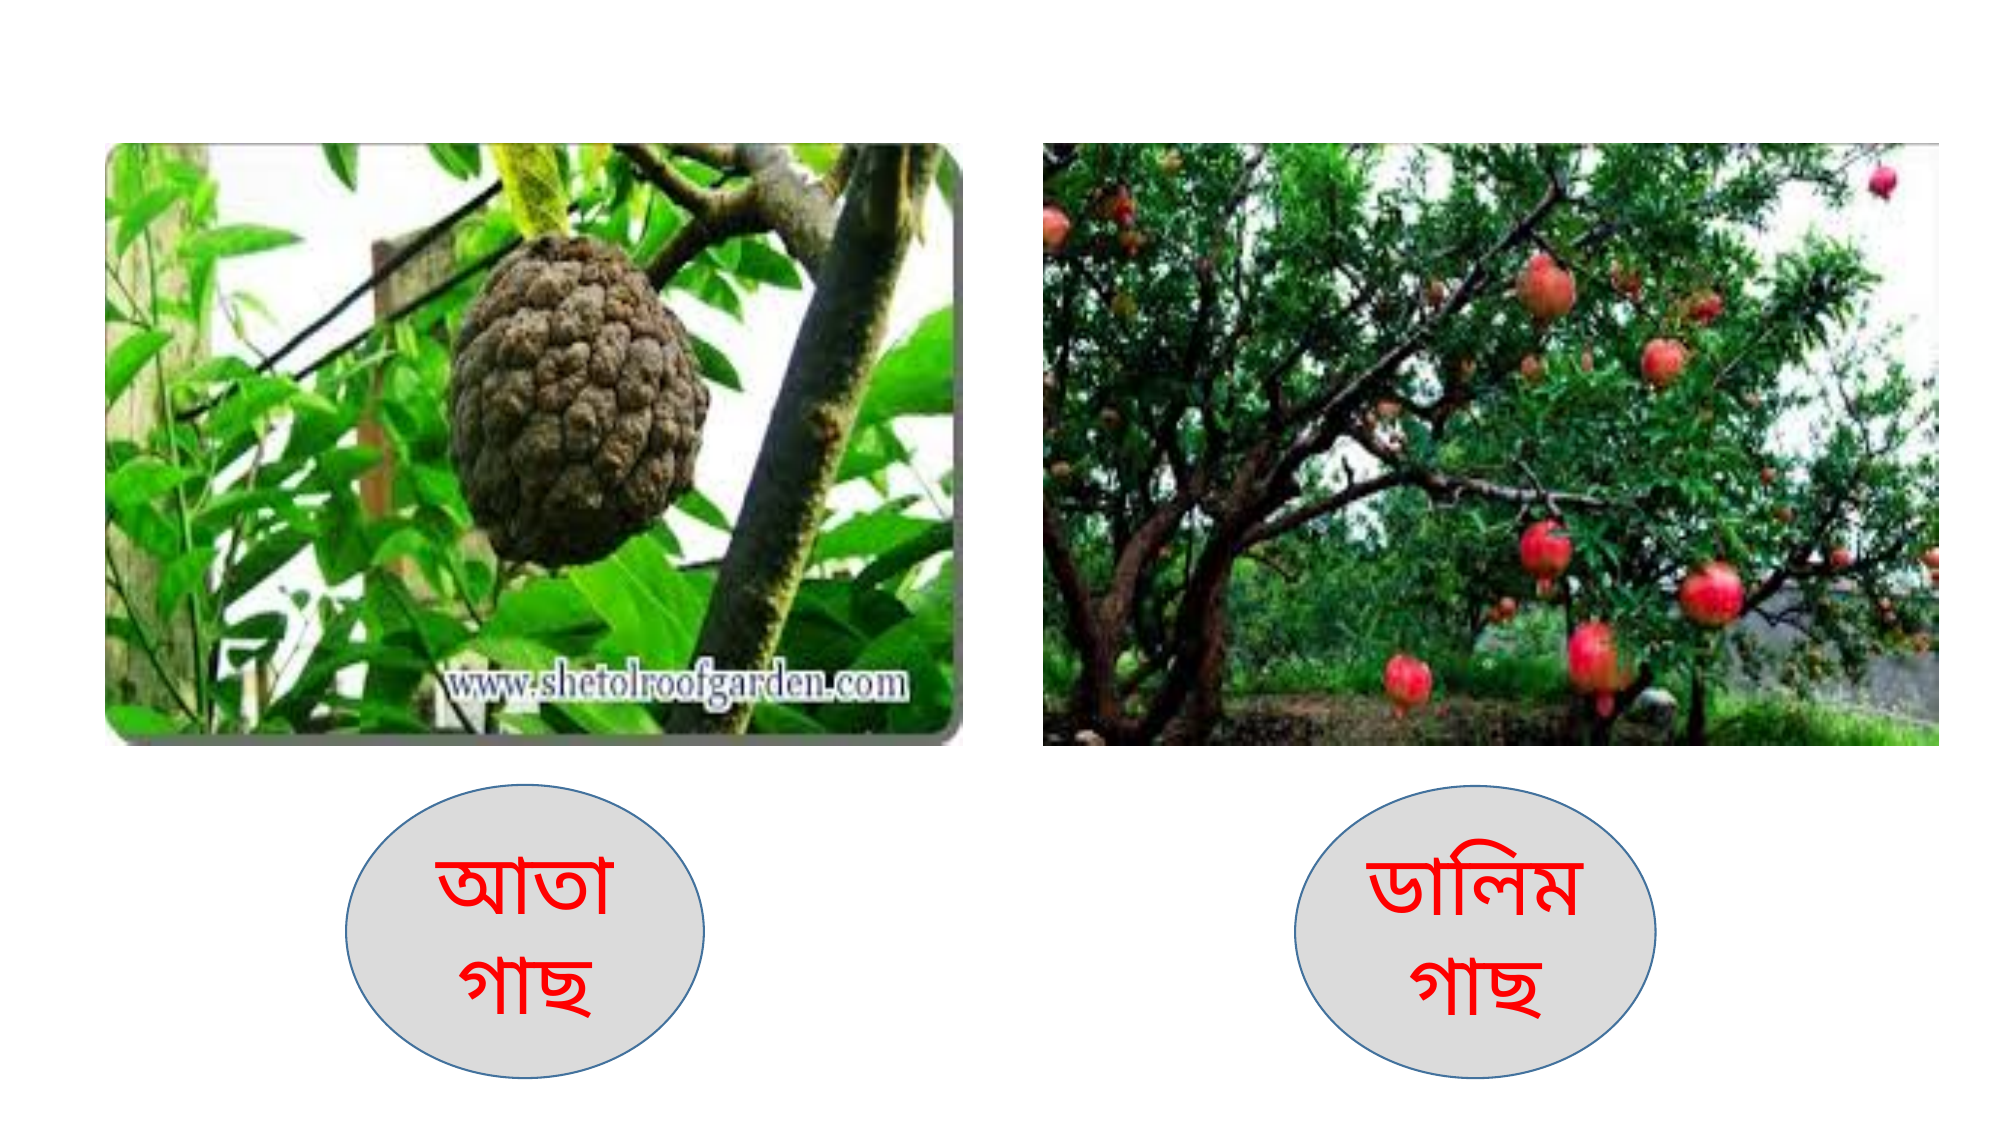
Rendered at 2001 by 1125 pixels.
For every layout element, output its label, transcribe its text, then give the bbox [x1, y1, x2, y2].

text_box আতা গাছ [345, 783, 705, 1080]
picture [105, 143, 963, 746]
picture [1043, 143, 1939, 746]
text_box ডালিম গাছ [1294, 784, 1657, 1080]
